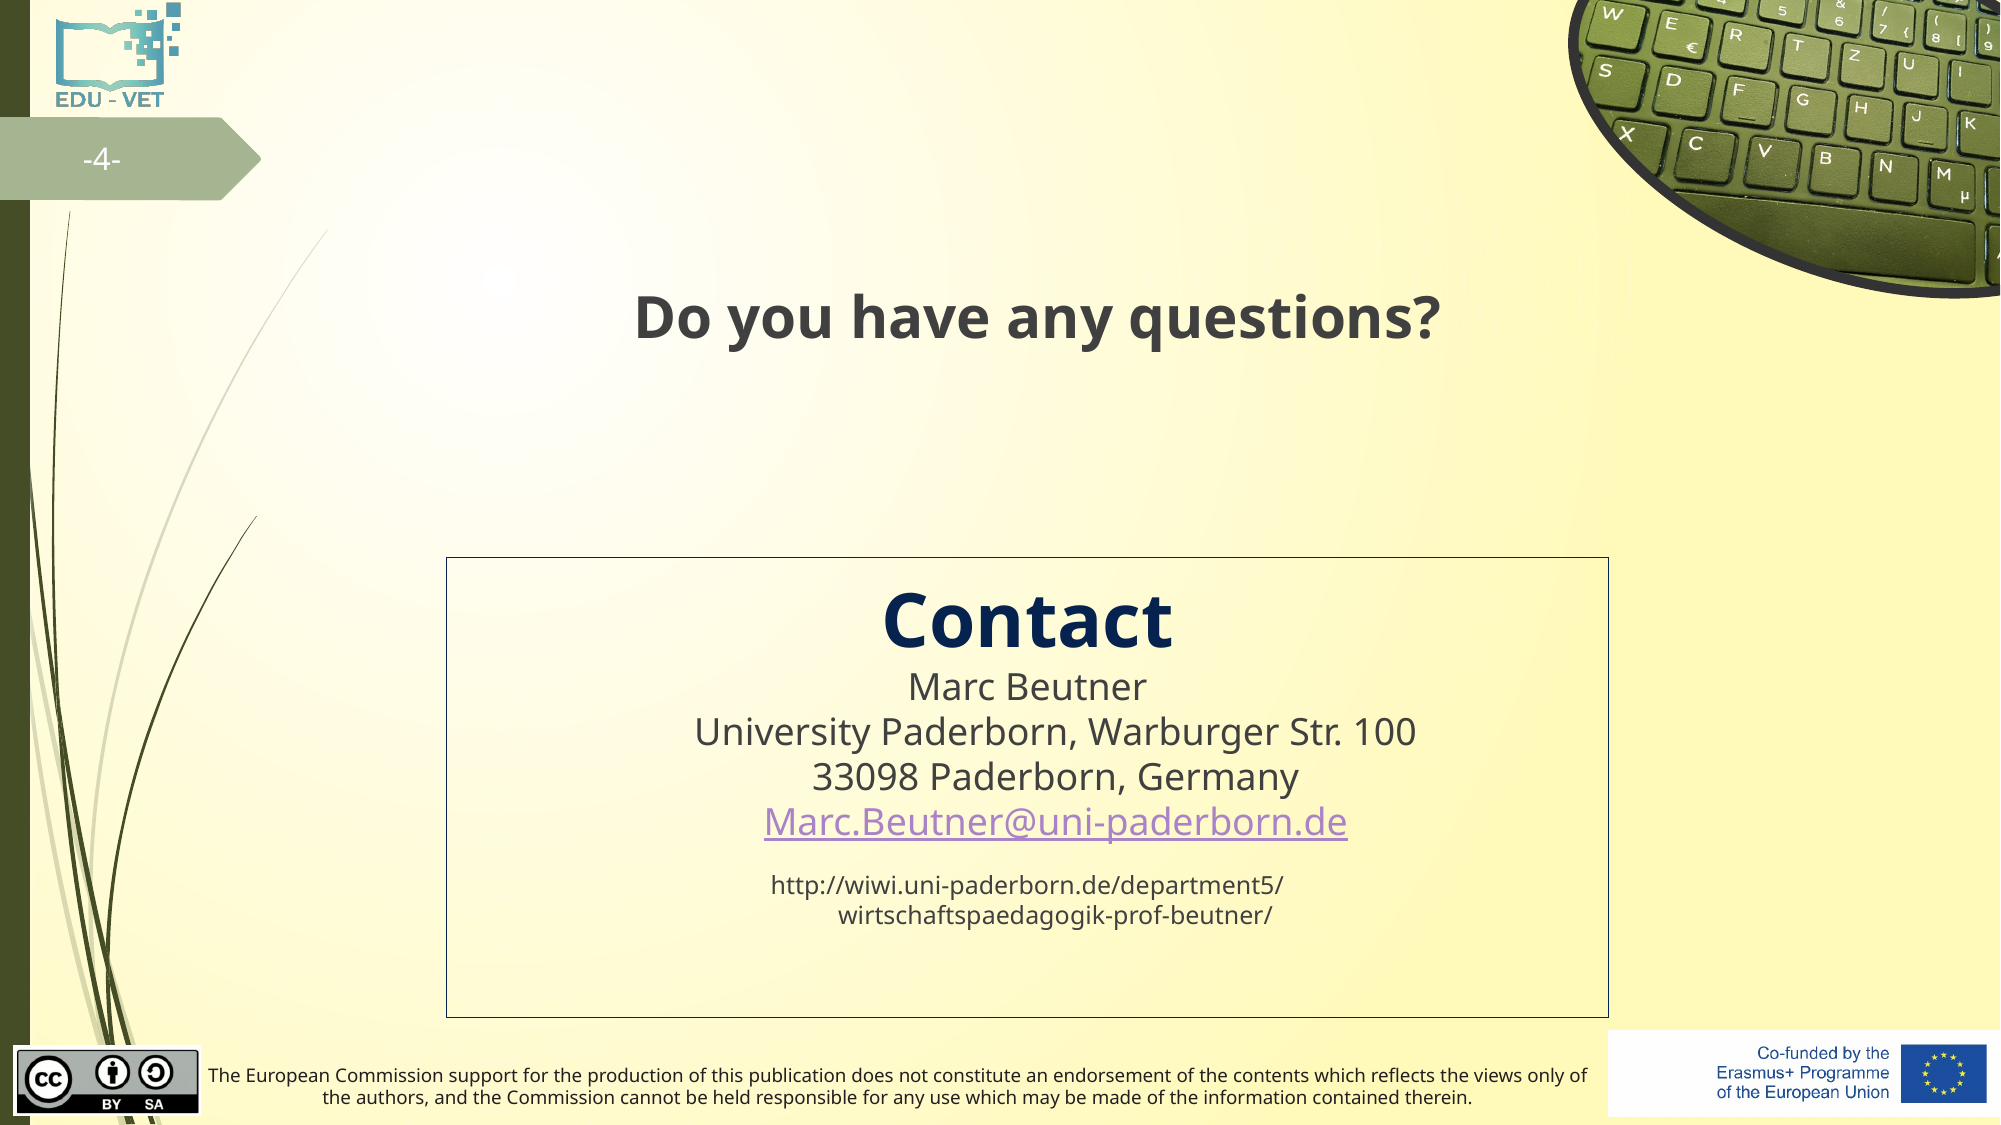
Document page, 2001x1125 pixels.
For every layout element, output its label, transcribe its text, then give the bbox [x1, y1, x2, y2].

picture [1608, 1029, 2000, 1117]
picture [13, 1045, 201, 1117]
text_box Contact Marc Beutner University Paderborn, Warburger Str. 100 33098 Paderborn, Germany Marc.Beutner@uni-paderborn.de http://wiwi.uni-paderborn.de/department5/ wirtschaftspaedagogik-prof-beutner/ [446, 557, 1609, 1018]
picture [1590, 0, 2001, 288]
list Do you have any questions? [543, 202, 1460, 379]
picture [52, 0, 189, 123]
text_box The European Commission support for the production of this publication does not constitute an endorsement of the contents which reflects the views only of the authors, and the Commission cannot be held responsible for any use which may be made of the information contained therein. [206, 1056, 1602, 1116]
